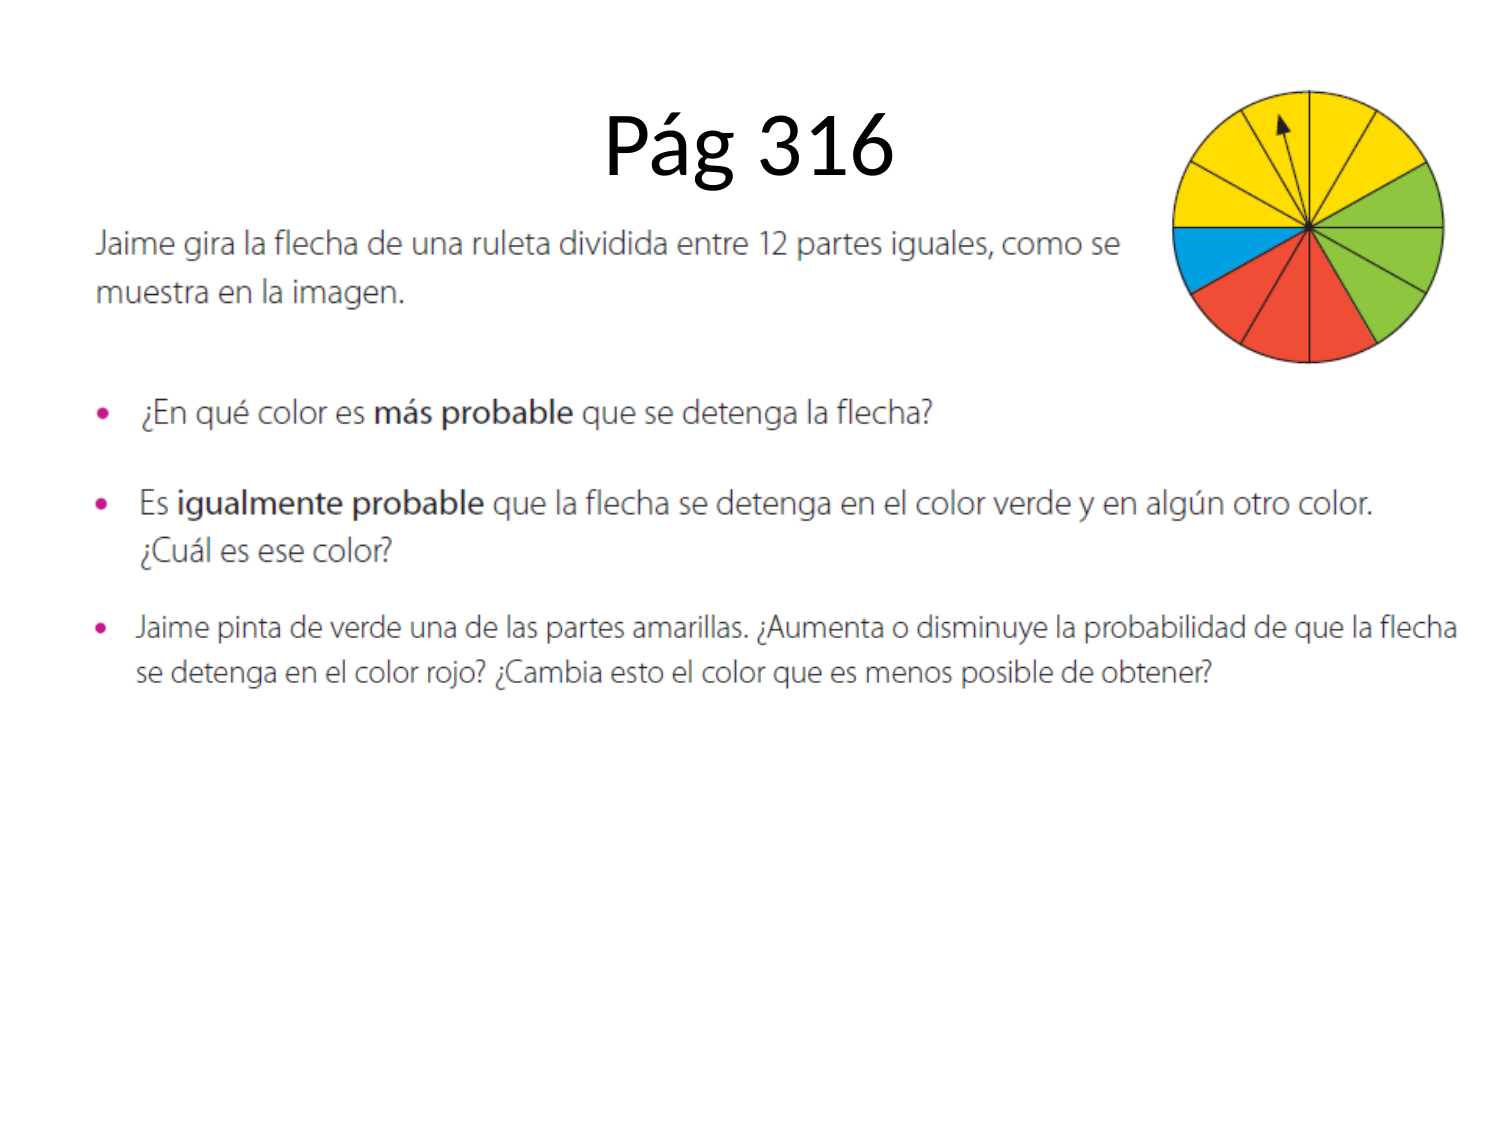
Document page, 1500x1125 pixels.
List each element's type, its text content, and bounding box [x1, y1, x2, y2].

picture [1171, 81, 1462, 373]
picture [93, 609, 1466, 709]
picture [93, 480, 1377, 586]
title Pág 316 [75, 45, 1425, 233]
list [93, 222, 1158, 458]
